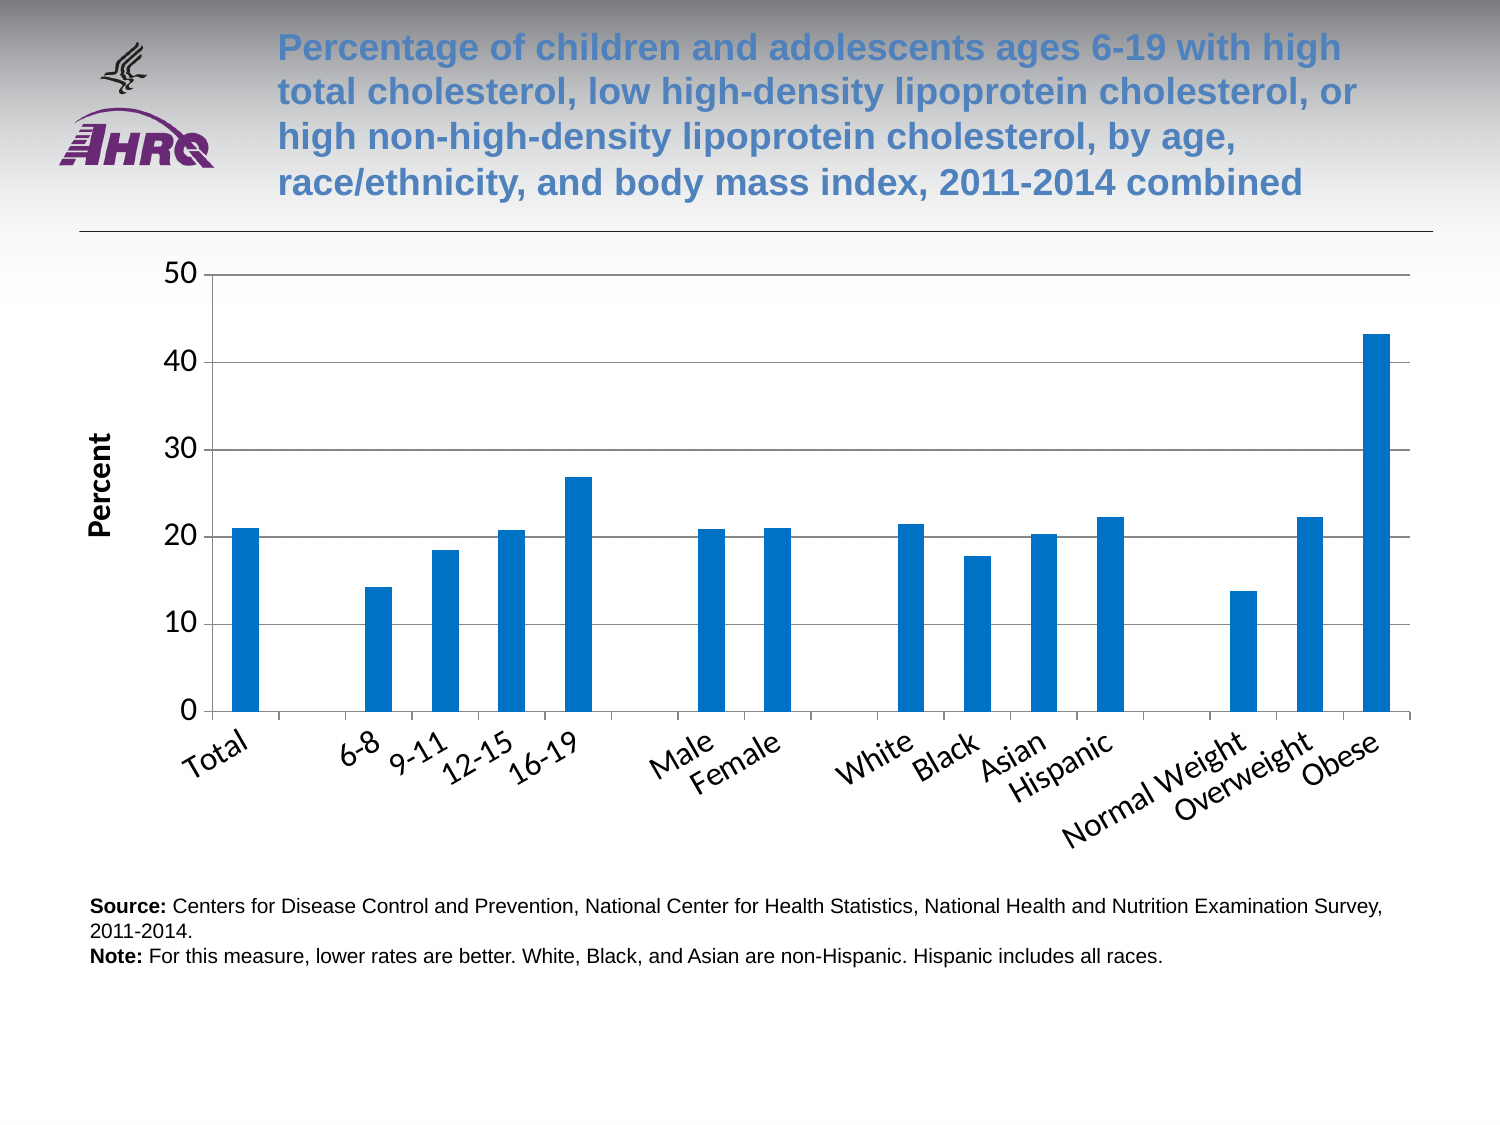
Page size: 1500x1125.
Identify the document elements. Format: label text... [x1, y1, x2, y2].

text_box Source: Centers for Disease Control and Prevention, National Center for Health Statistics, National Health and Nutrition Examination Survey, 2011-2014. Note: For this measure, lower rates are better. White, Black, and Asian are non-Hispanic. Hispanic includes all races. [74, 892, 1425, 975]
chart [74, 239, 1426, 886]
title Percentage of children and adolescents ages 6-19 with high total cholesterol, low high-density lipoprotein cholesterol, or high non-high-density lipoprotein cholesterol, by age, race/ethnicity, and body mass index, 2011-2014 combined [262, 24, 1425, 200]
picture [0, 0, 1500, 1125]
